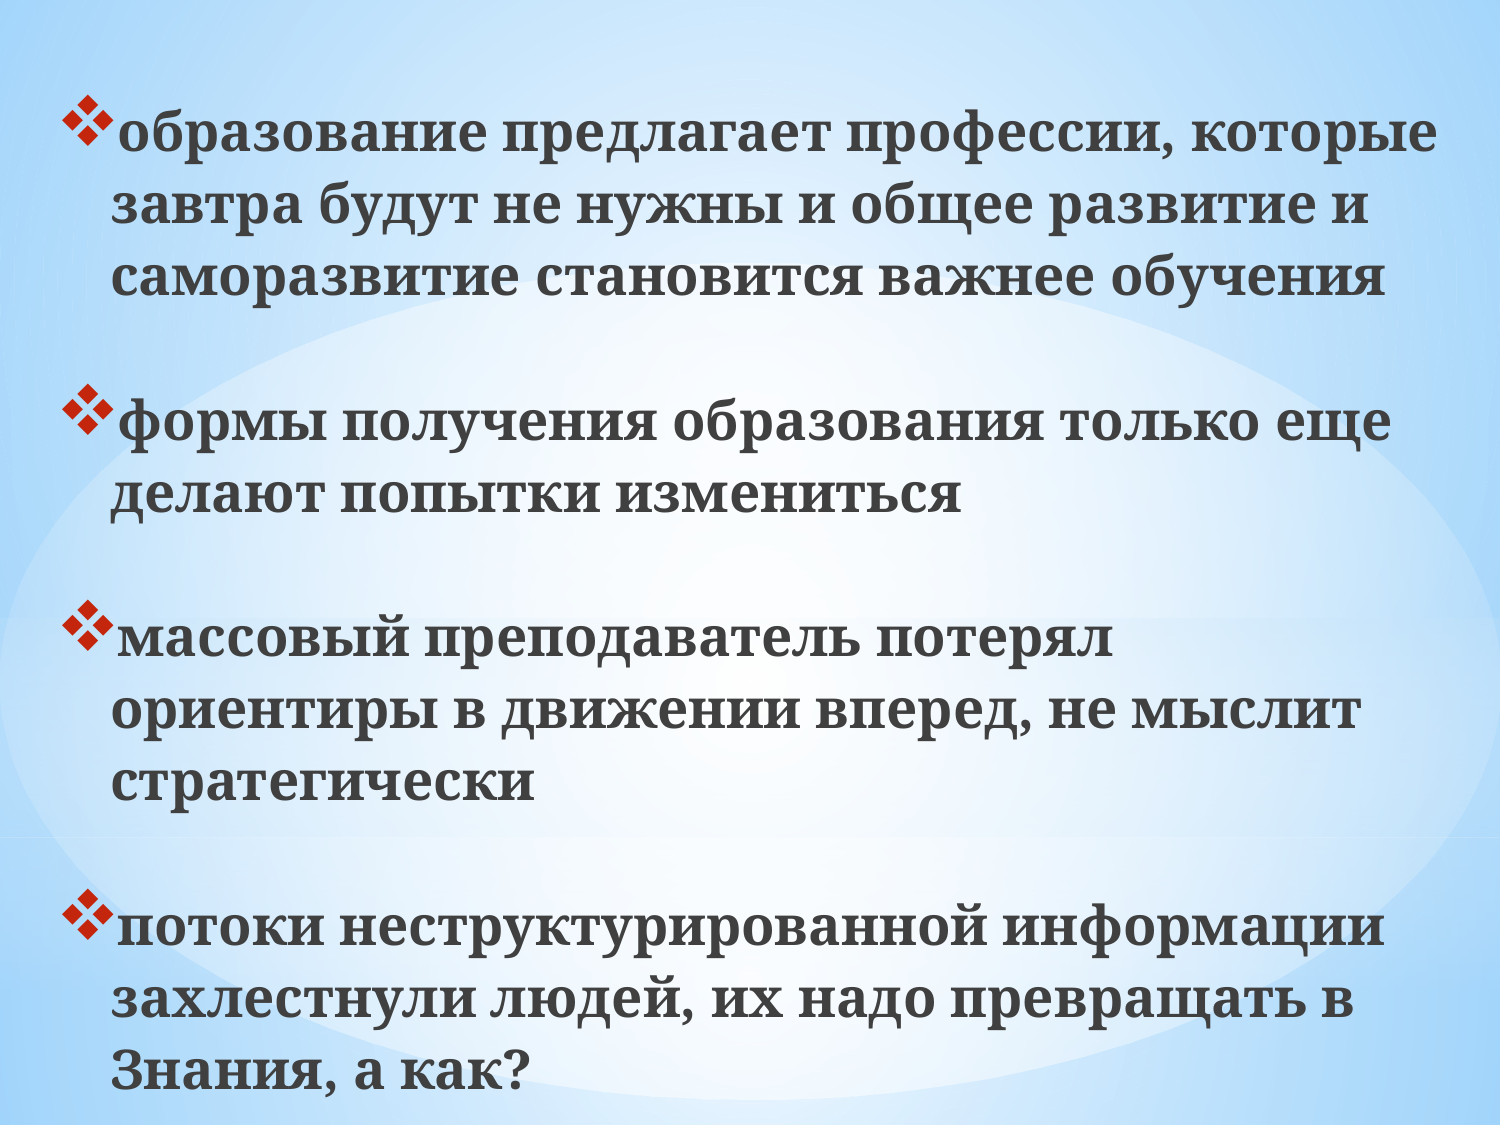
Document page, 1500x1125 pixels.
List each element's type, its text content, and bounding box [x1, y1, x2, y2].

list образование предлагает профессии, которые завтра будут не нужны и общее развитие и саморазвитие становится важнее обучения формы получения образования только еще делают попытки измениться массовый преподаватель потерял ориентиры в движении вперед, не мыслит стратегически потоки неструктурированной информации захлестнули людей, их надо превращать в Знания, а как? [41, 30, 1459, 1125]
